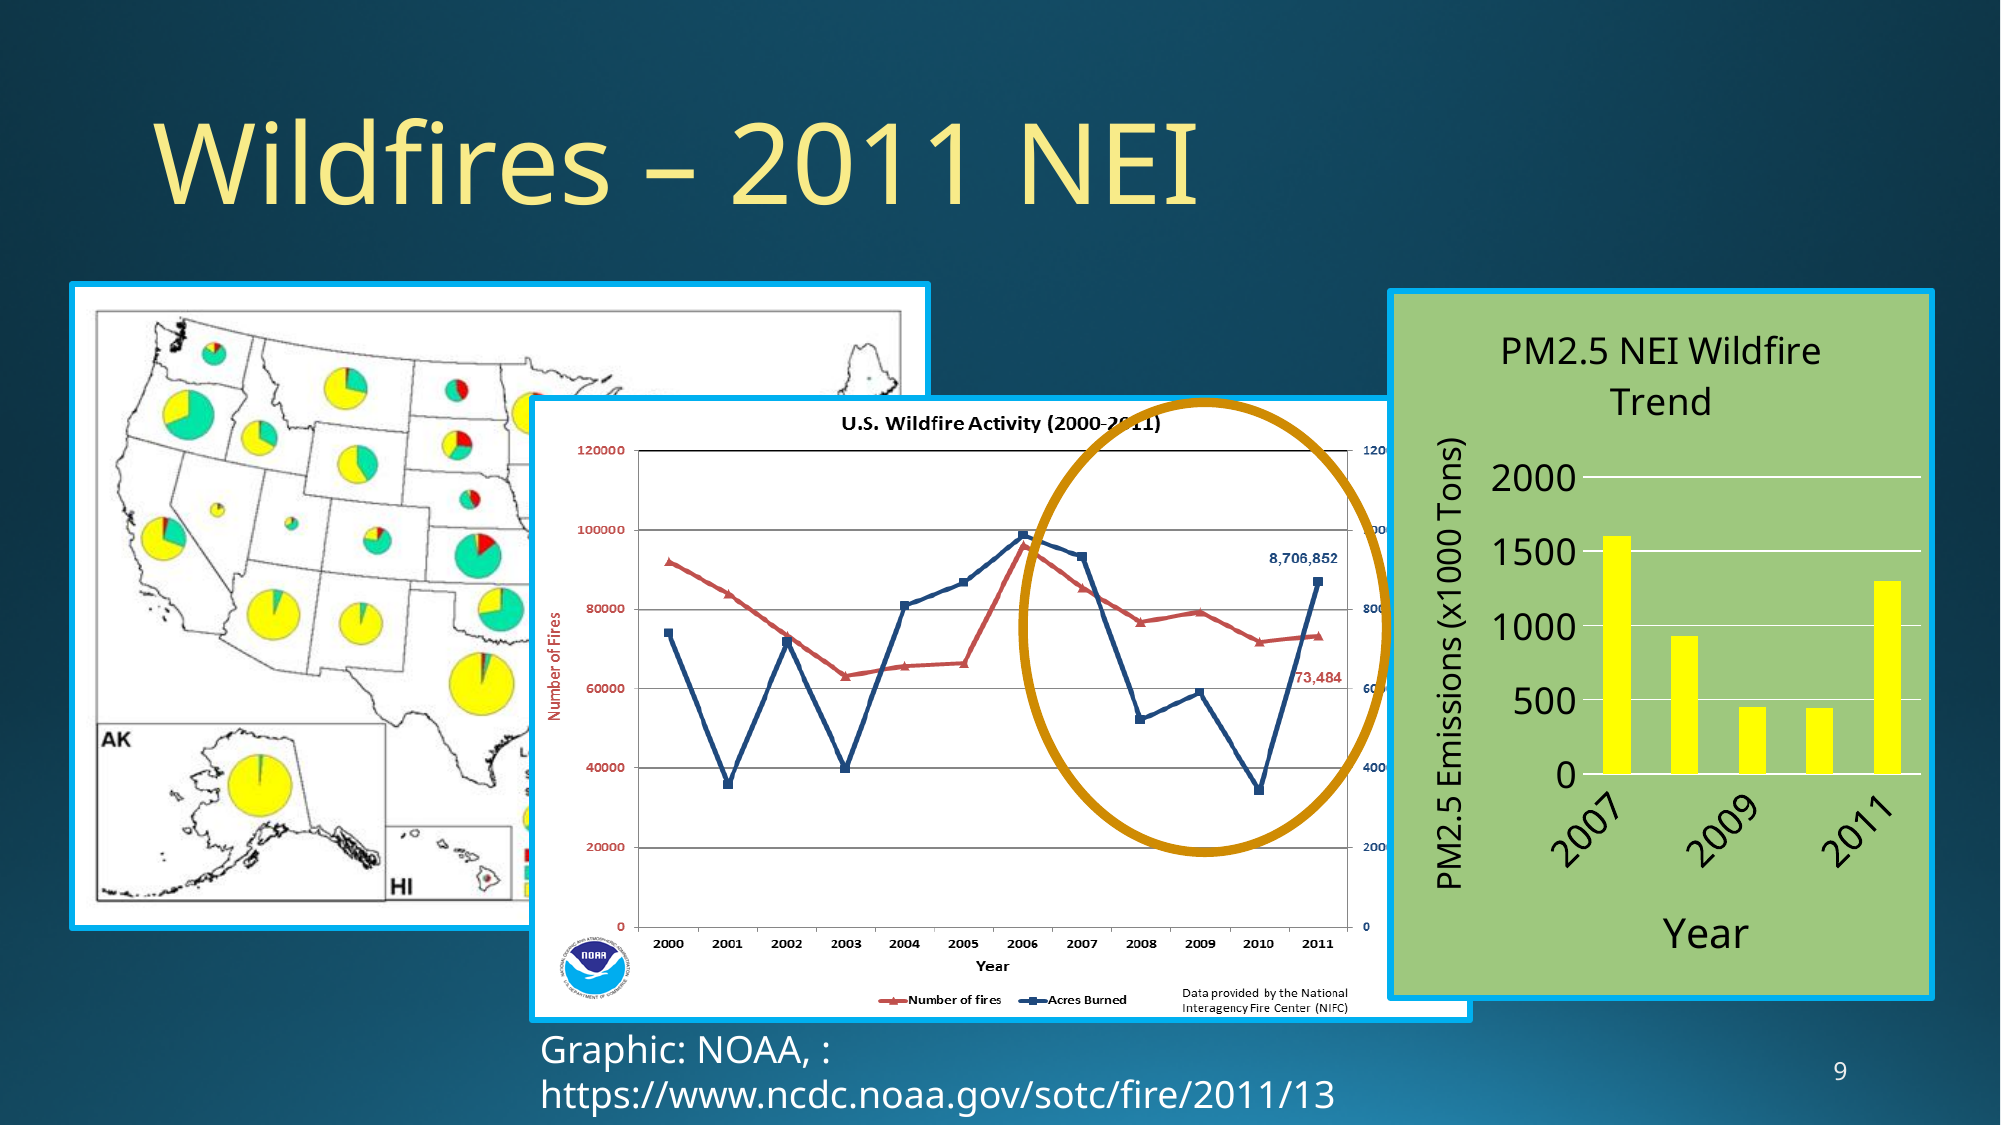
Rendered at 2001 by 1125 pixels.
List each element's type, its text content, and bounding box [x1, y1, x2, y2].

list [535, 401, 1467, 1018]
chart [1387, 287, 1936, 1002]
text_box Graphic: NOAA, : https://www.ncdc.noaa.gov/sotc/fire/2011/13 [524, 1018, 1363, 1124]
title Wildfires – 2011 NEI [137, 59, 1863, 278]
picture [0, 0, 2001, 1125]
slide_number 9 [1412, 1042, 1863, 1103]
